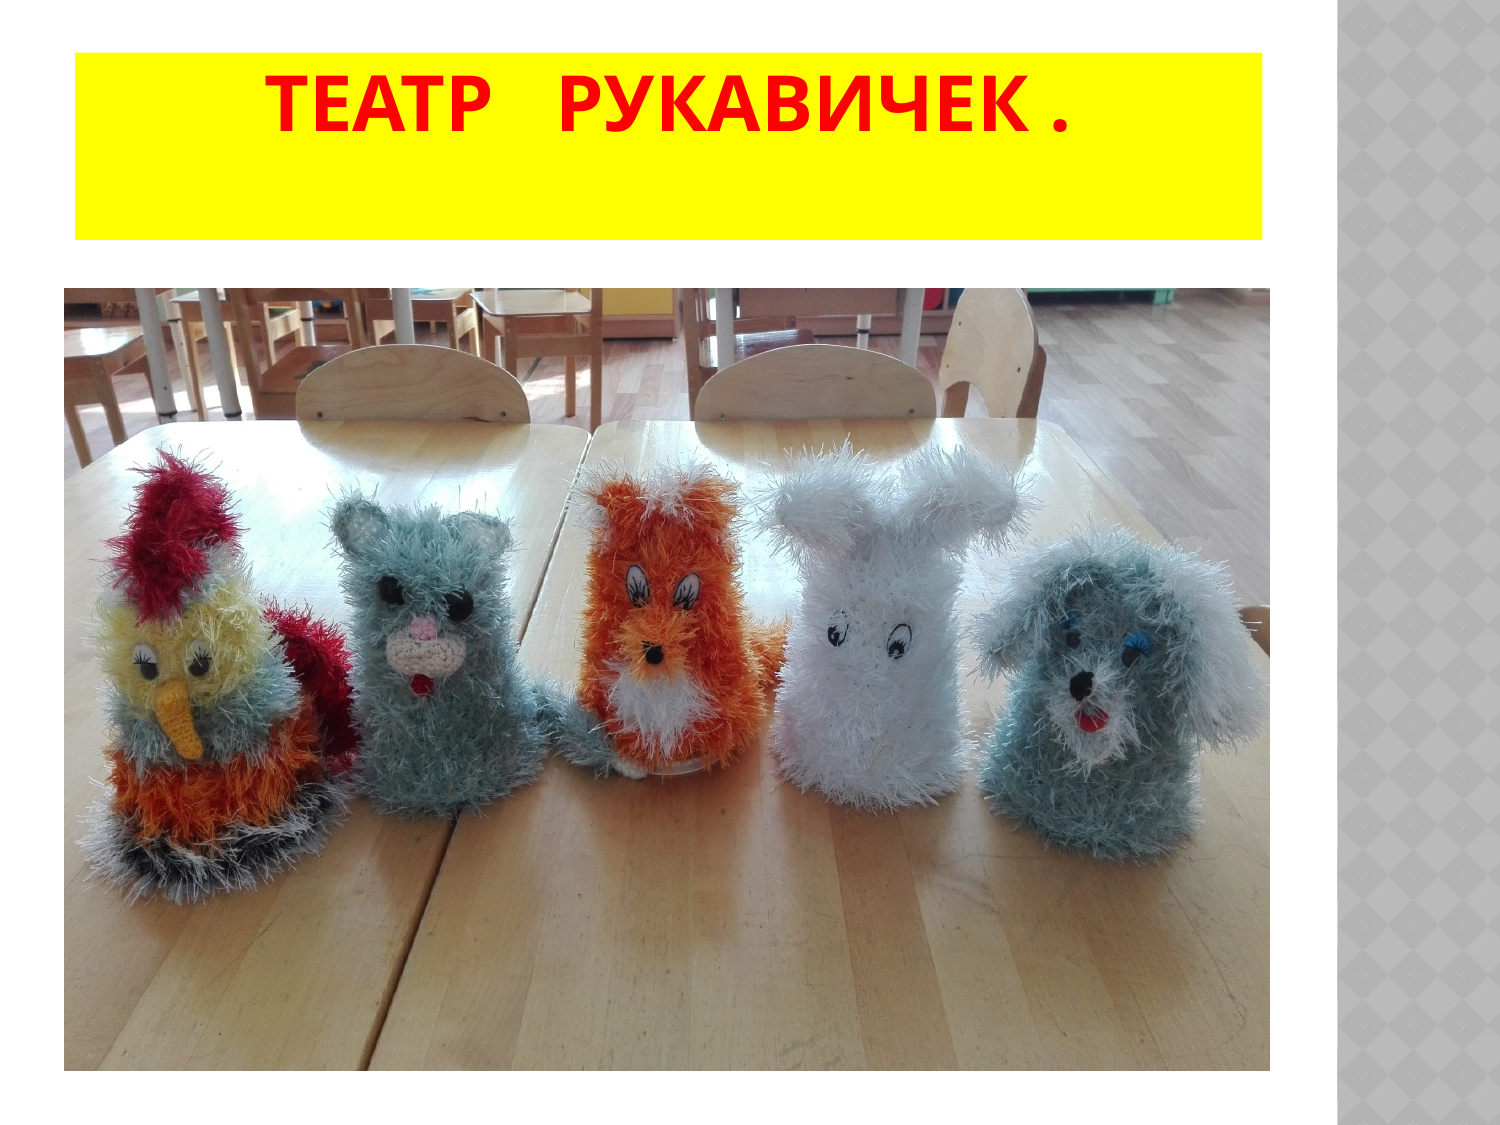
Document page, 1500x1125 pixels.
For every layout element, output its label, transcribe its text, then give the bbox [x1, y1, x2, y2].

picture [64, 288, 1271, 1071]
title Театр рукавичек . [75, 52, 1263, 240]
